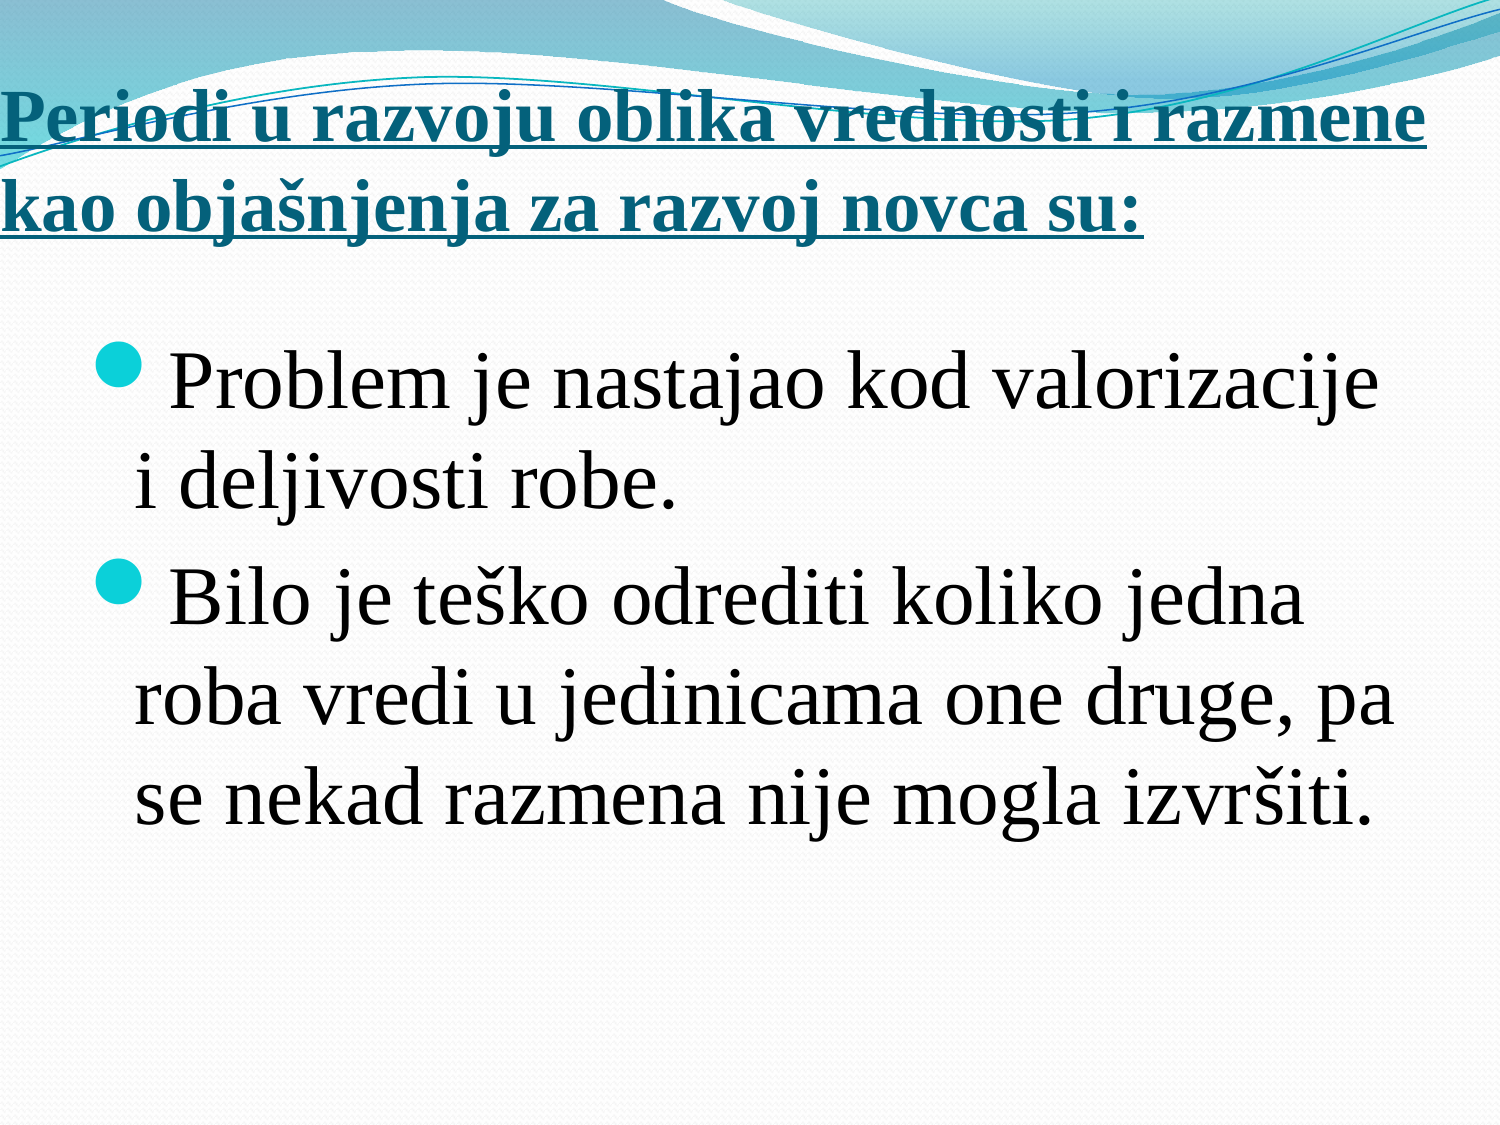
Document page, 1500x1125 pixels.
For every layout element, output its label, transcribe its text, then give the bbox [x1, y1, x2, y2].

list Problem je nastajao kod valorizacije i deljivosti robe. Bilo je teško odrediti koliko jedna roba vredi u jedinicama one druge, pa se nekad razmena nije mogla izvršiti. [75, 317, 1425, 1038]
title Periodi u razvoju oblika vrednosti i razmene kao objašnjenja za razvoj novca su: [0, 58, 1500, 247]
